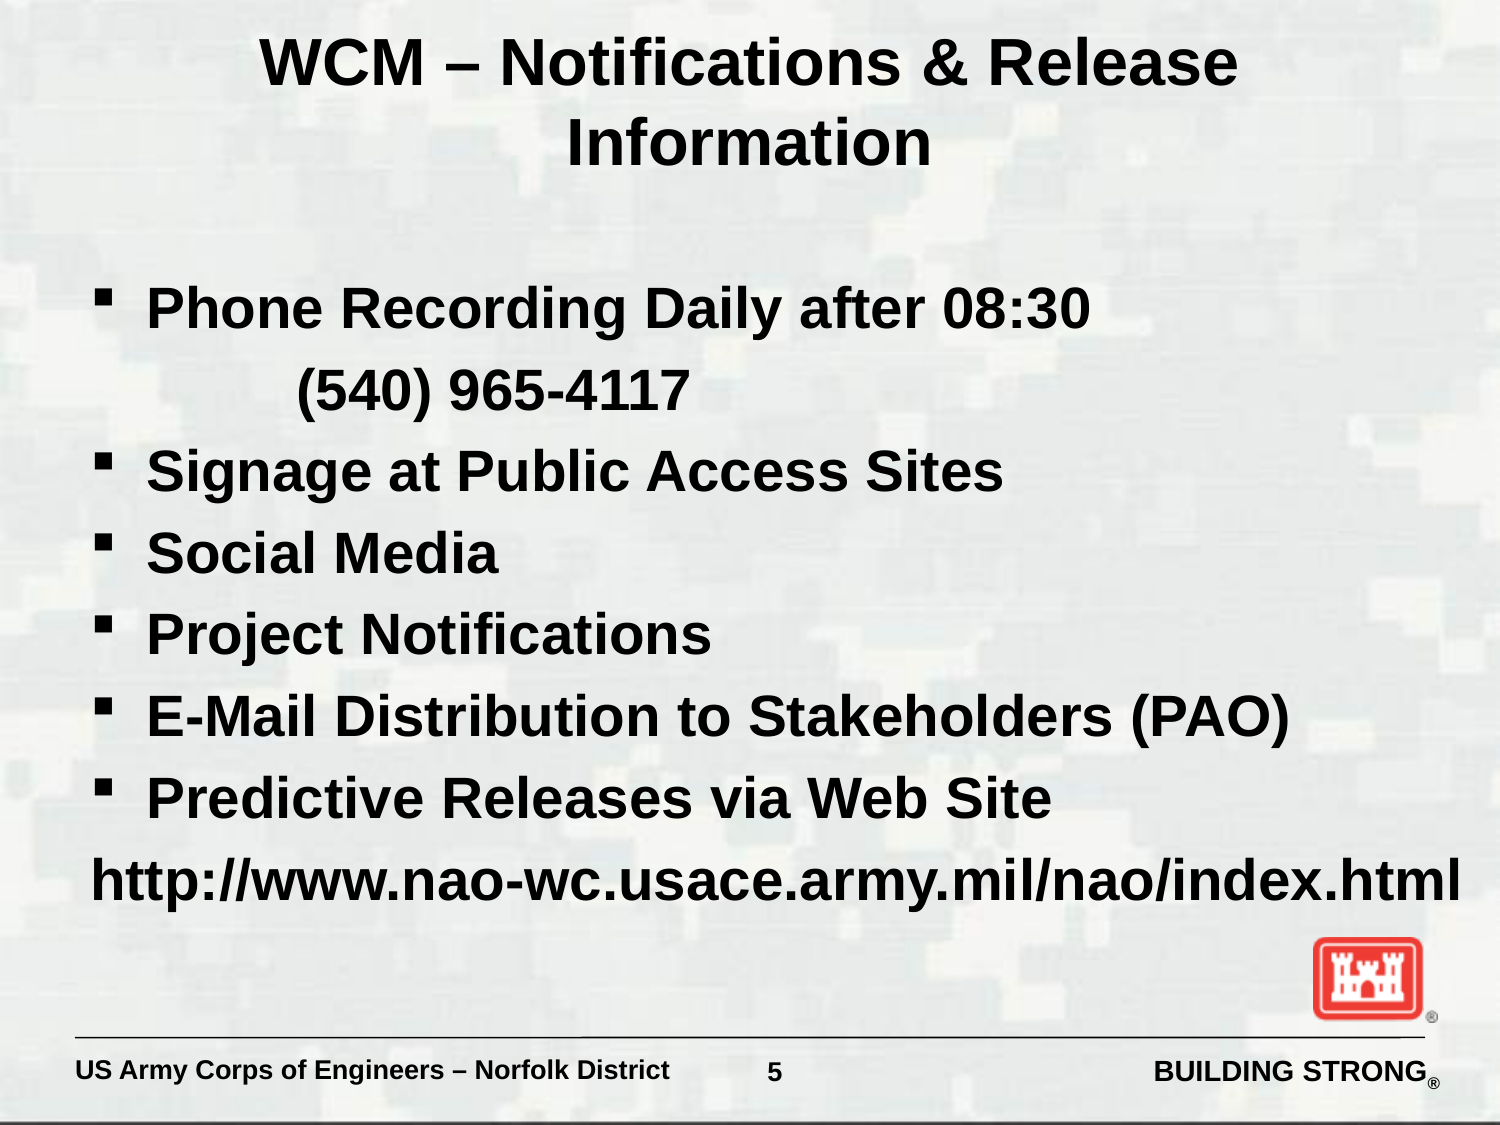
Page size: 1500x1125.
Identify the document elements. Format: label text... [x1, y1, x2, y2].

picture [0, 0, 1500, 1125]
title WCM – Notifications & Release Information [74, 44, 1426, 233]
slide_number 5 [599, 1046, 951, 1125]
list Phone Recording Daily after 08:30 (540) 965-4117 Signage at Public Access Sites Social Media Project Notifications E-Mail Distribution to Stakeholders (PAO) Predictive Releases via Web Site http://www.nao-wc.usace.army.mil/nao/index.html [74, 262, 1500, 938]
